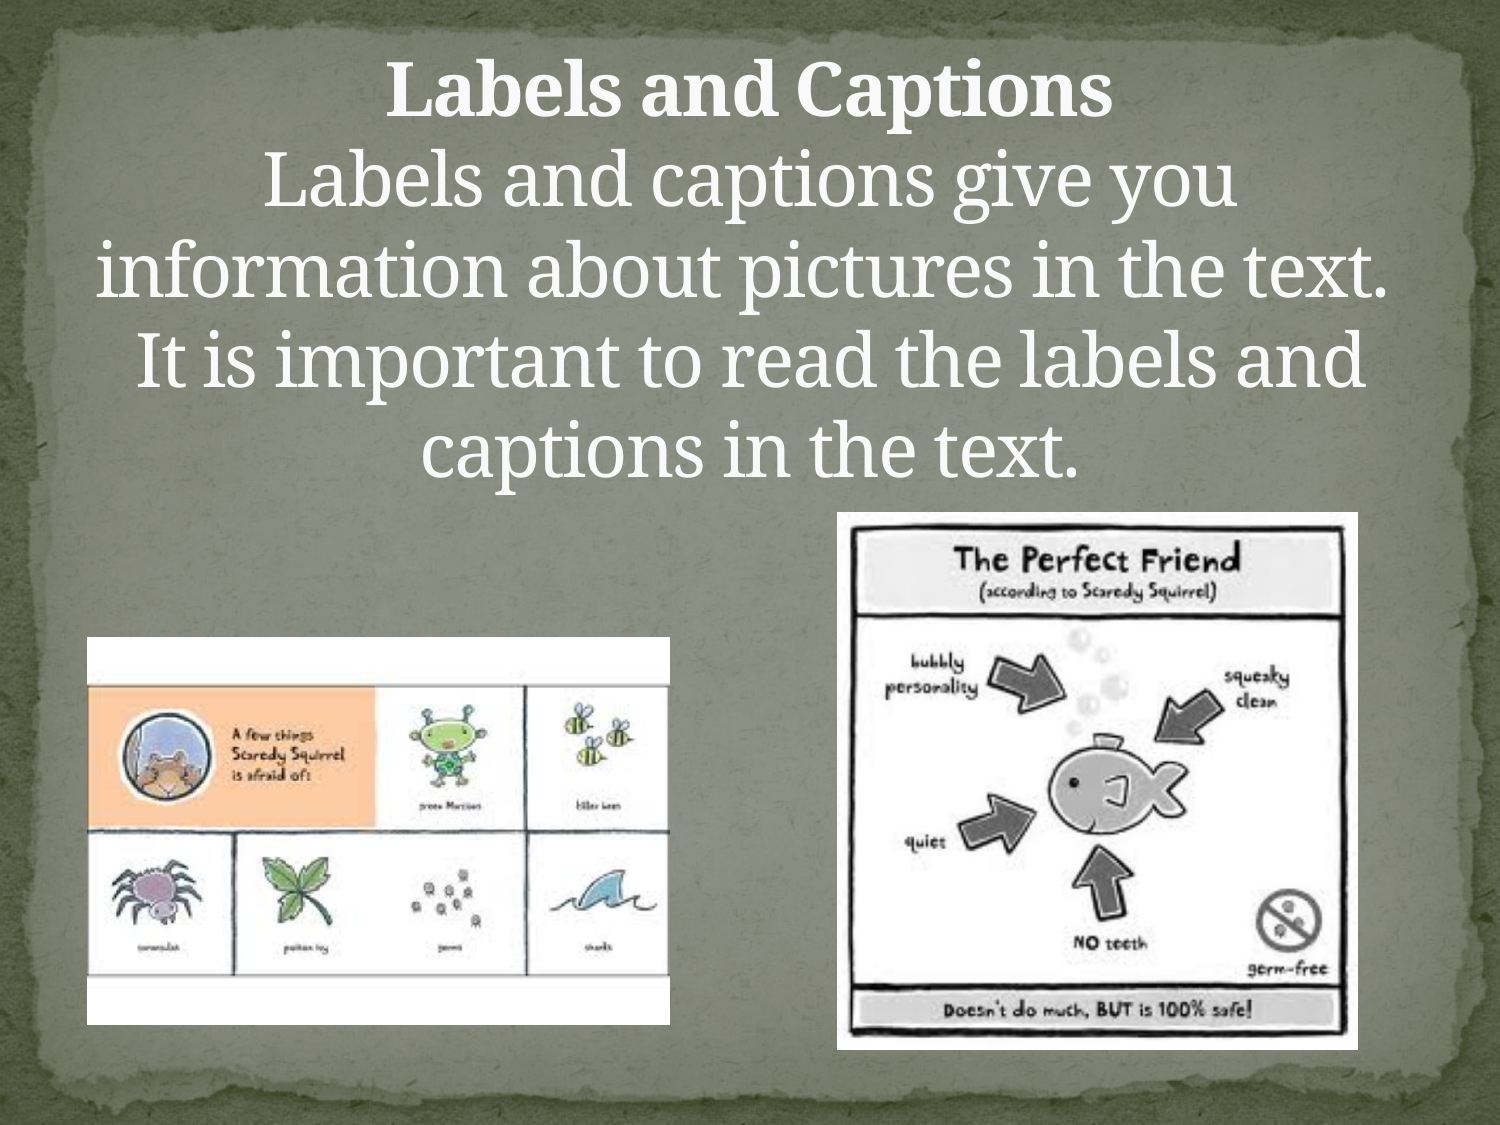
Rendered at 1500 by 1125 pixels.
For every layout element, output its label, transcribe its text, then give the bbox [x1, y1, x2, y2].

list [91, 641, 668, 1022]
picture [837, 512, 1359, 1050]
title Labels and Captions Labels and captions give you information about pictures in the text. It is important to read the labels and captions in the text. [74, 24, 1425, 500]
